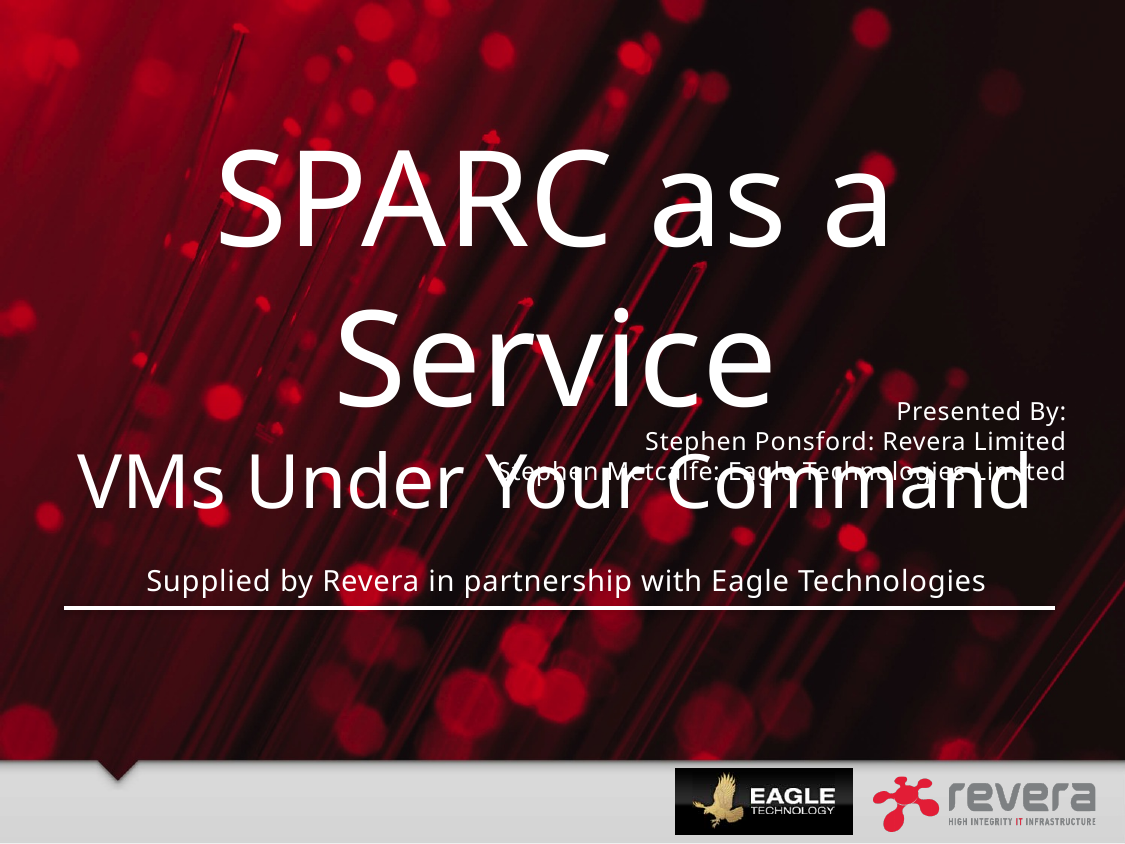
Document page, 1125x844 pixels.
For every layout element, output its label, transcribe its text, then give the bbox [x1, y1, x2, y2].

text_box SPARC as a Service VMs Under Your Command [11, 107, 1101, 529]
title Supplied by Revera in partnership with Eagle Technologies [51, 529, 1083, 632]
text_box Presented By: Stephen Ponsford: Revera Limited Stephen Metcalfe: Eagle Technologies Limited [51, 388, 1082, 492]
picture [0, 0, 1125, 844]
